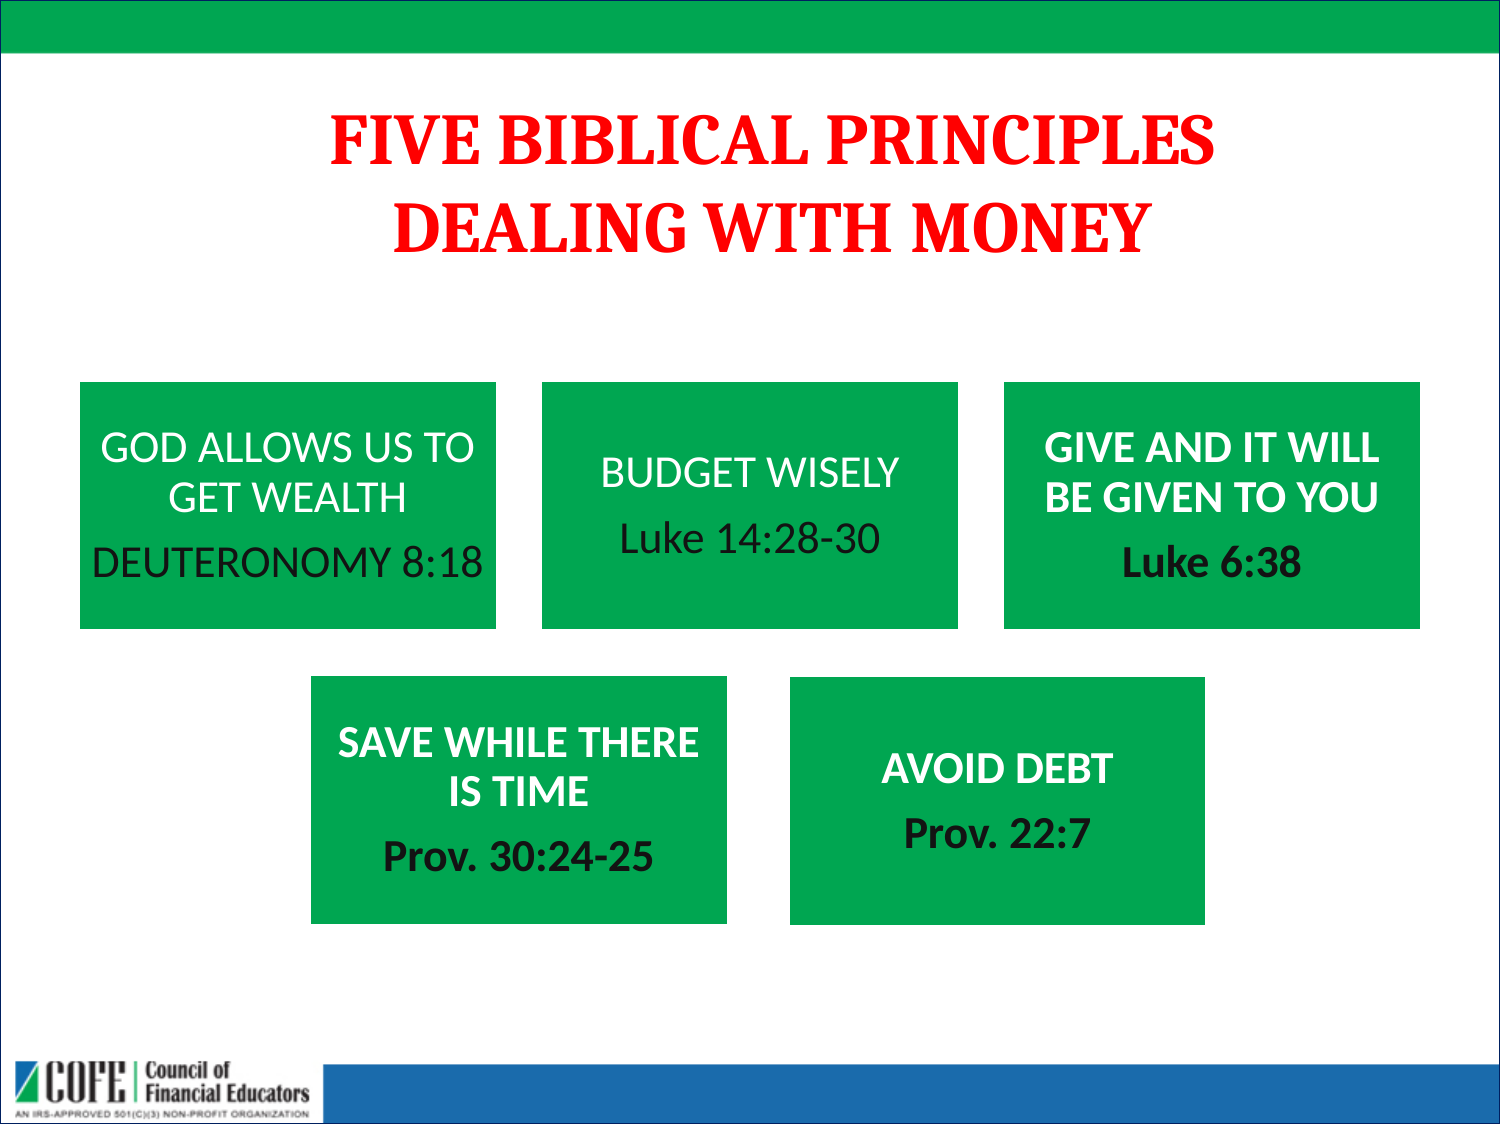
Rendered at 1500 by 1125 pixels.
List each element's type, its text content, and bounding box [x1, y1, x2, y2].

title FIVE BIBLICAL PRINCIPLES DEALING WITH MONEY [174, 50, 1371, 309]
picture [1, 1, 1499, 1123]
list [77, 349, 1423, 956]
